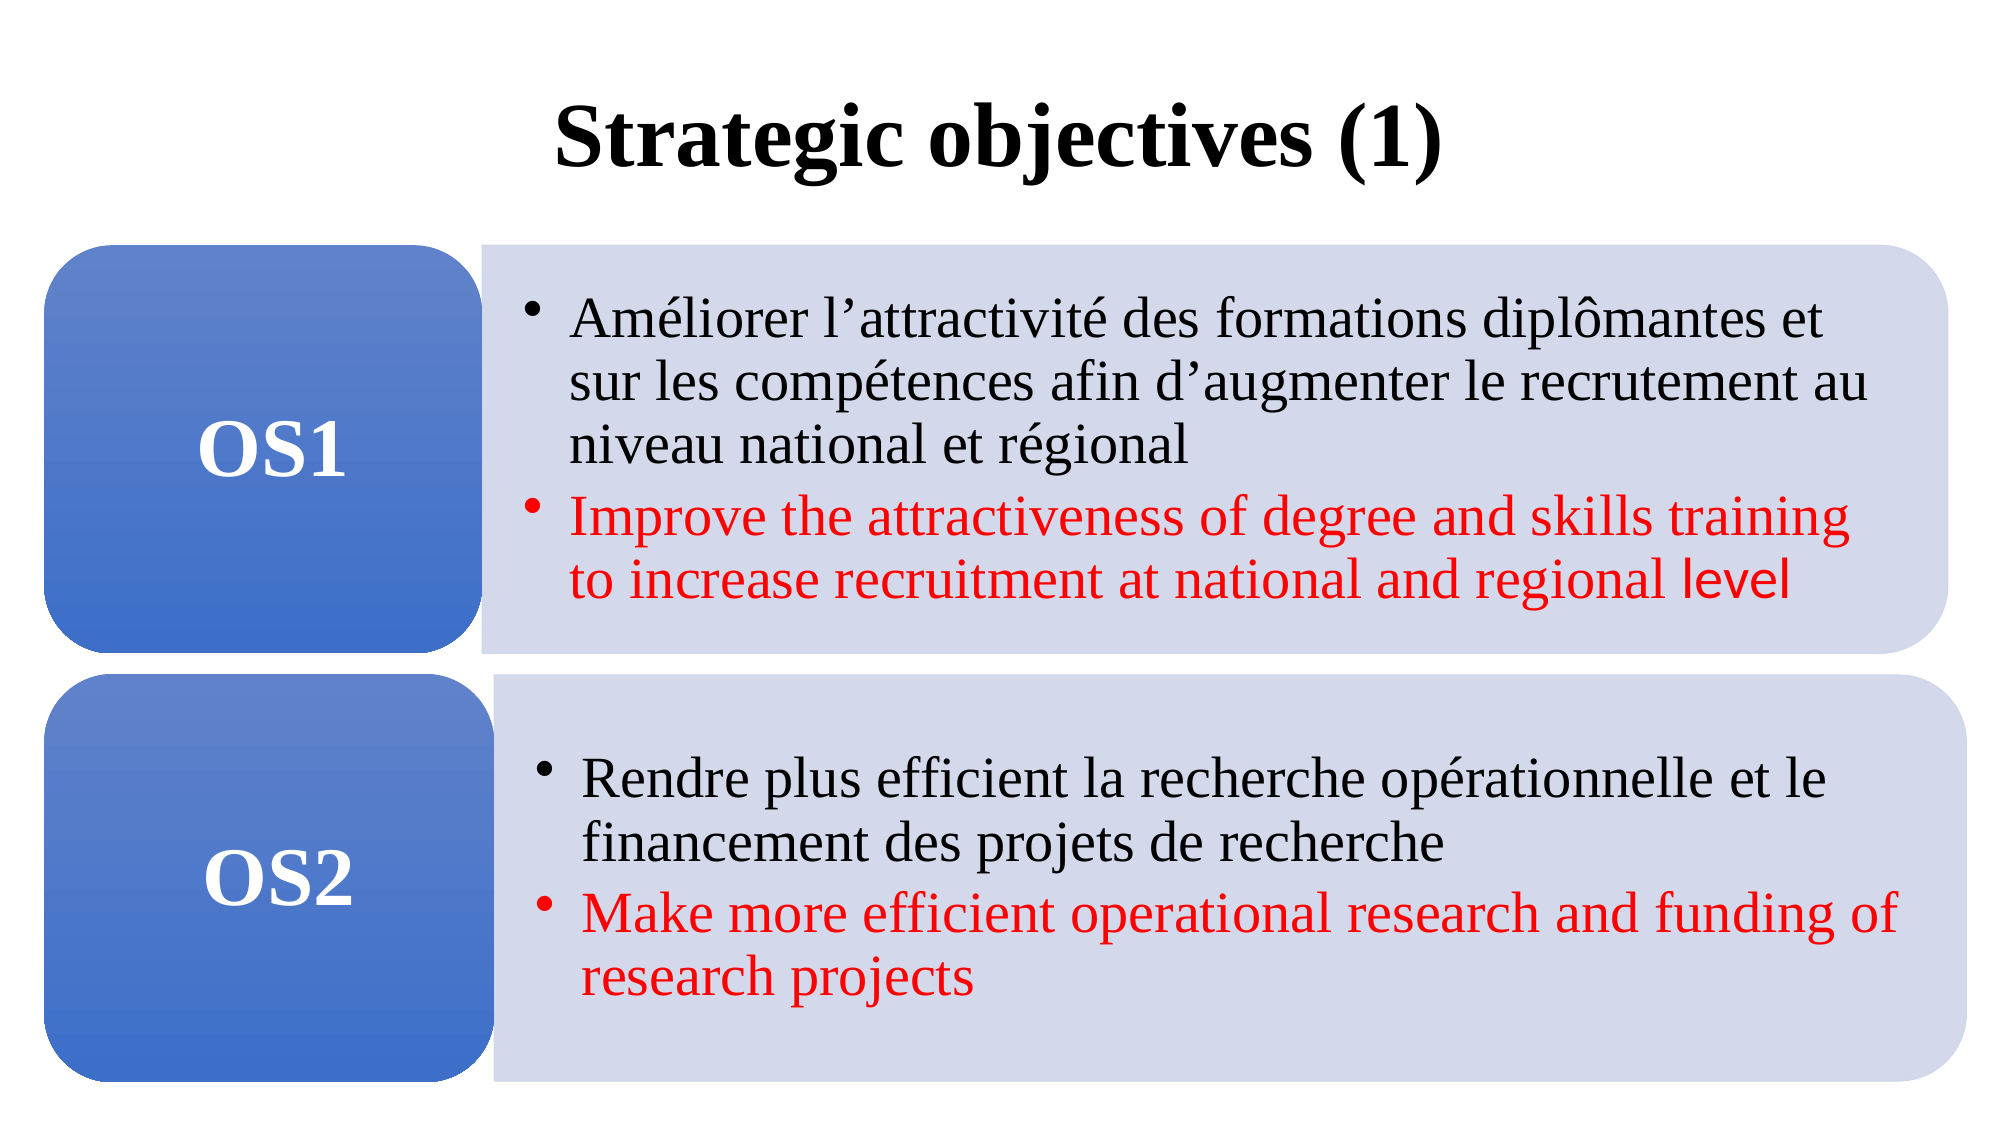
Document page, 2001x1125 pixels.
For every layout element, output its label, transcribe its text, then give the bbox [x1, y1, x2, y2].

title Strategic objectives (1) [137, 27, 1863, 245]
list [42, 245, 1968, 1083]
